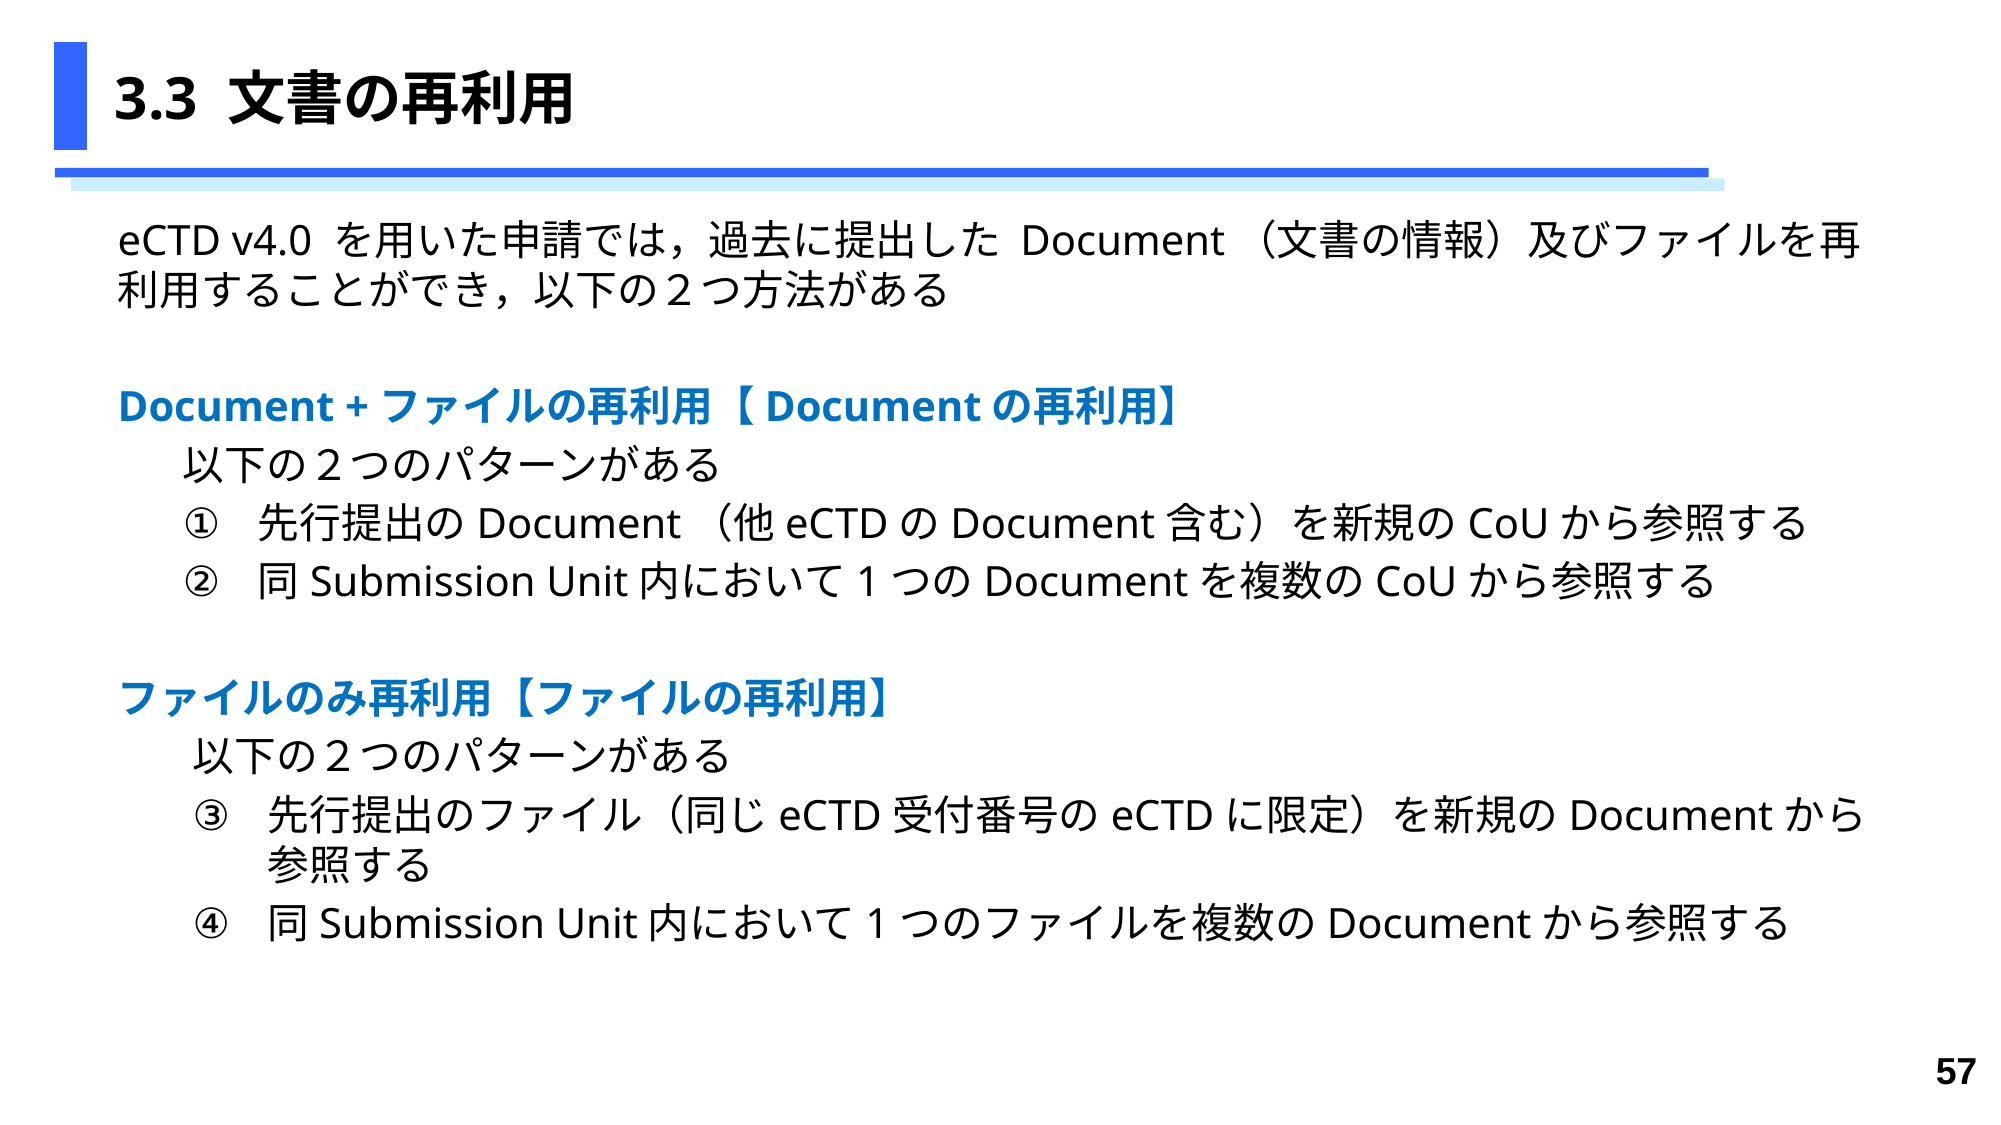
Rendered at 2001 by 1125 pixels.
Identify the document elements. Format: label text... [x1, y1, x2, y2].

title 3.3 文書の再利用 [99, 31, 1900, 161]
slide_number 57 [1801, 1039, 1993, 1118]
text_box eCTD v4.0 を用いた申請では，過去に提出した Document（文書の情報）及びファイルを再利用することができ，以下の２つ方法がある Document +ファイルの再利用【Documentの再利用】 以下の２つのパターンがある 先行提出のDocument（他eCTDのDocument含む）を新規のCoUから参照する 同Submission Unit内において1つのDocumentを複数のCoUから参照する ファイルのみ再利用【ファイルの再利用】 以下の２つのパターンがある 先行提出のファイル（同じeCTD受付番号のeCTDに限定）を新規のDocumentから参照する 同Submission Unit内において1つのファイルを複数のDocumentから参照する [102, 205, 1903, 995]
